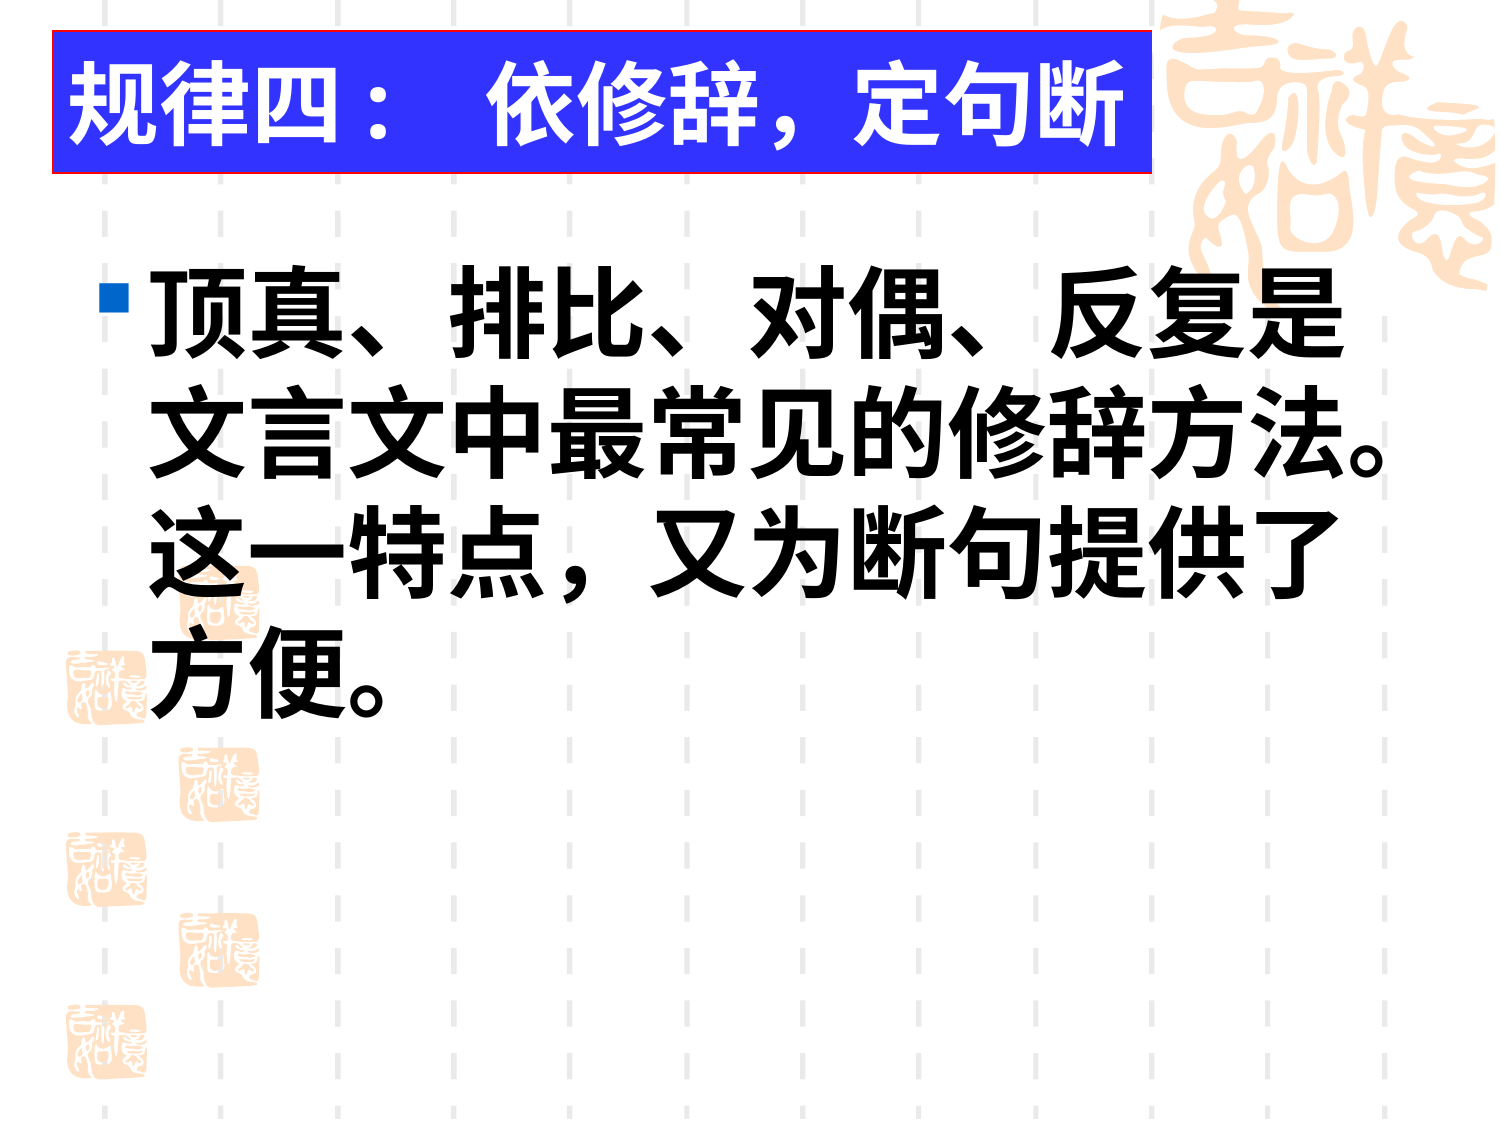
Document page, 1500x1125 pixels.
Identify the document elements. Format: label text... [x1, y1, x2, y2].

title 规律四: 依修辞，定句断 [52, 30, 1152, 174]
list 顶真、排比、对偶、反复是文言文中最常见的修辞方法。这一特点，又为断句提供了方便。 [76, 243, 1400, 894]
